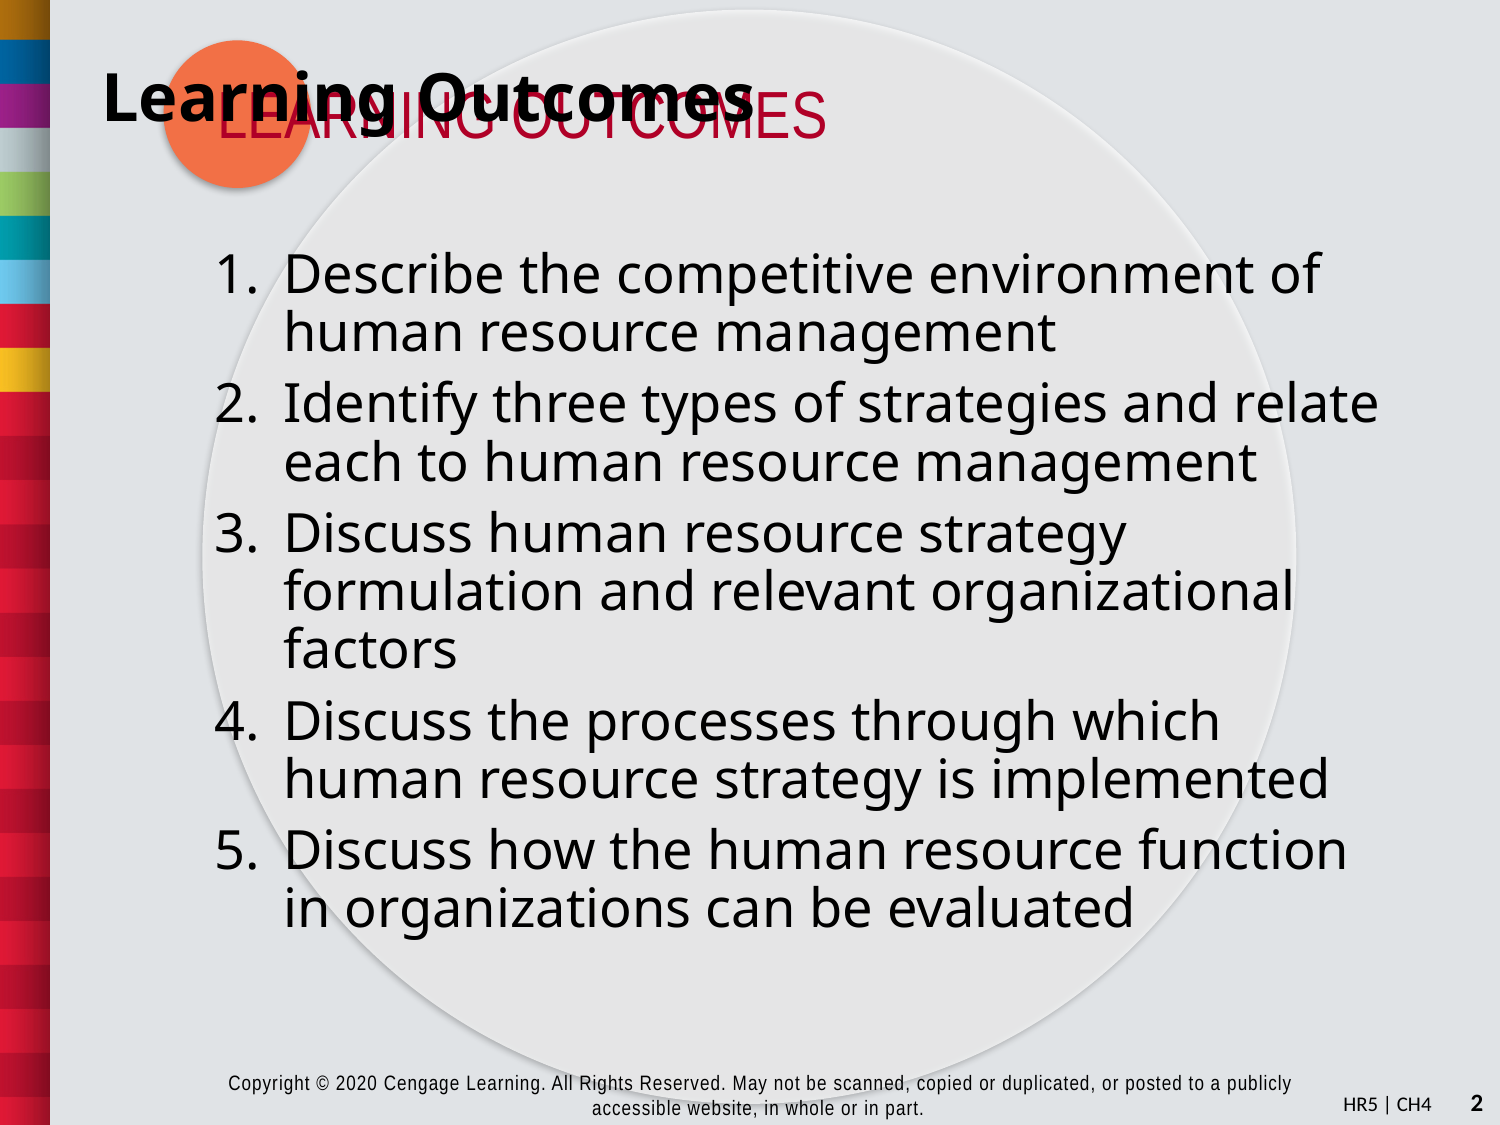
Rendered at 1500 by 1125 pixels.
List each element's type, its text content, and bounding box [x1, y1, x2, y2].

list Describe the competitive environment of human resource management Identify three types of strategies and relate each to human resource management Discuss human resource strategy formulation and relevant organizational factors Discuss the processes through which human resource strategy is implemented Discuss how the human resource function in organizations can be evaluated [199, 238, 1419, 809]
picture [0, 0, 50, 1125]
title Learning Outcomes [86, 0, 1437, 188]
